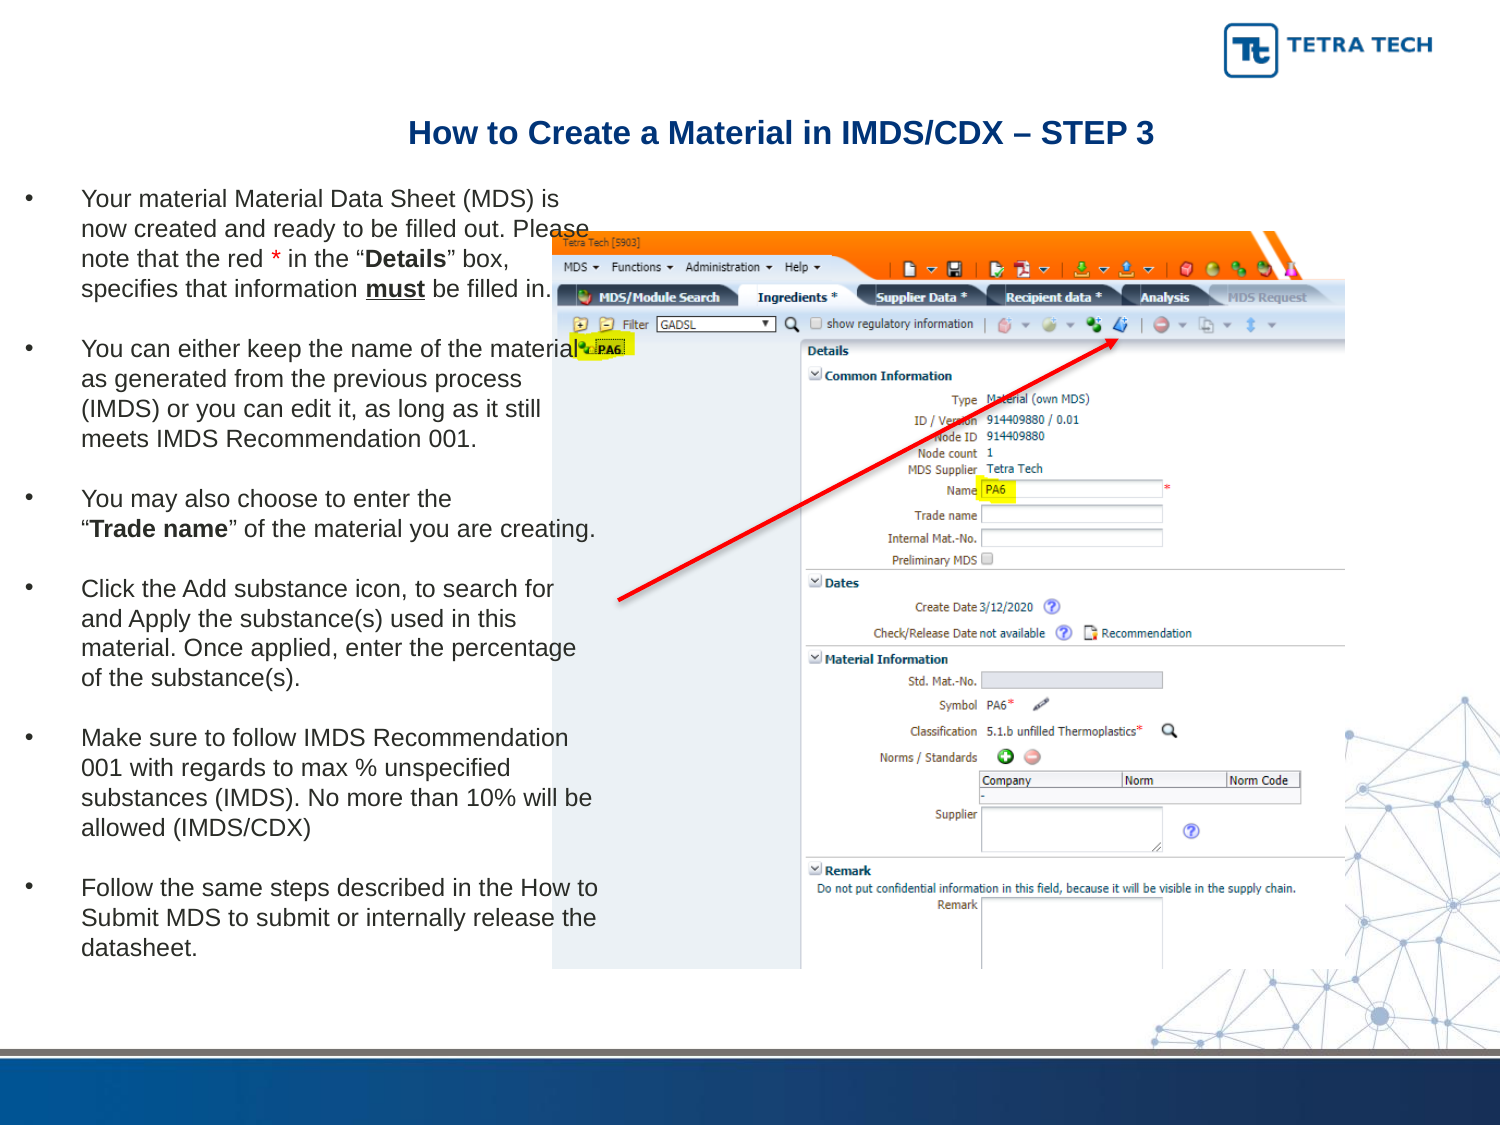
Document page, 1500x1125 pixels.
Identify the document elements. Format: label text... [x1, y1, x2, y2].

text_box Your material Material Data Sheet (MDS) is now created and ready to be filled out. Please note that the red * in the “Details” box, specifies that information must be filled in. You can either keep the name of the material as generated from the previous process (IMDS) or you can edit it, as long as it still meets IMDS Recommendation 001. You may also choose to enter the “Trade name” of the material you are creating. Click the Add substance icon, to search for and Apply the substance(s) used in this material. Once applied, enter the percentage of the substance(s). Make sure to follow IMDS Recommendation 001 with regards to max % unspecified substances (IMDS). No more than 10% will be allowed (IMDS/CDX) Follow the same steps described in the How to Submit MDS to submit or internally release the datasheet. [10, 175, 619, 999]
text_box How to Create a Material in IMDS/CDX – STEP 3 [110, 92, 1454, 176]
picture [0, 0, 1500, 1125]
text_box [617, 338, 1119, 601]
